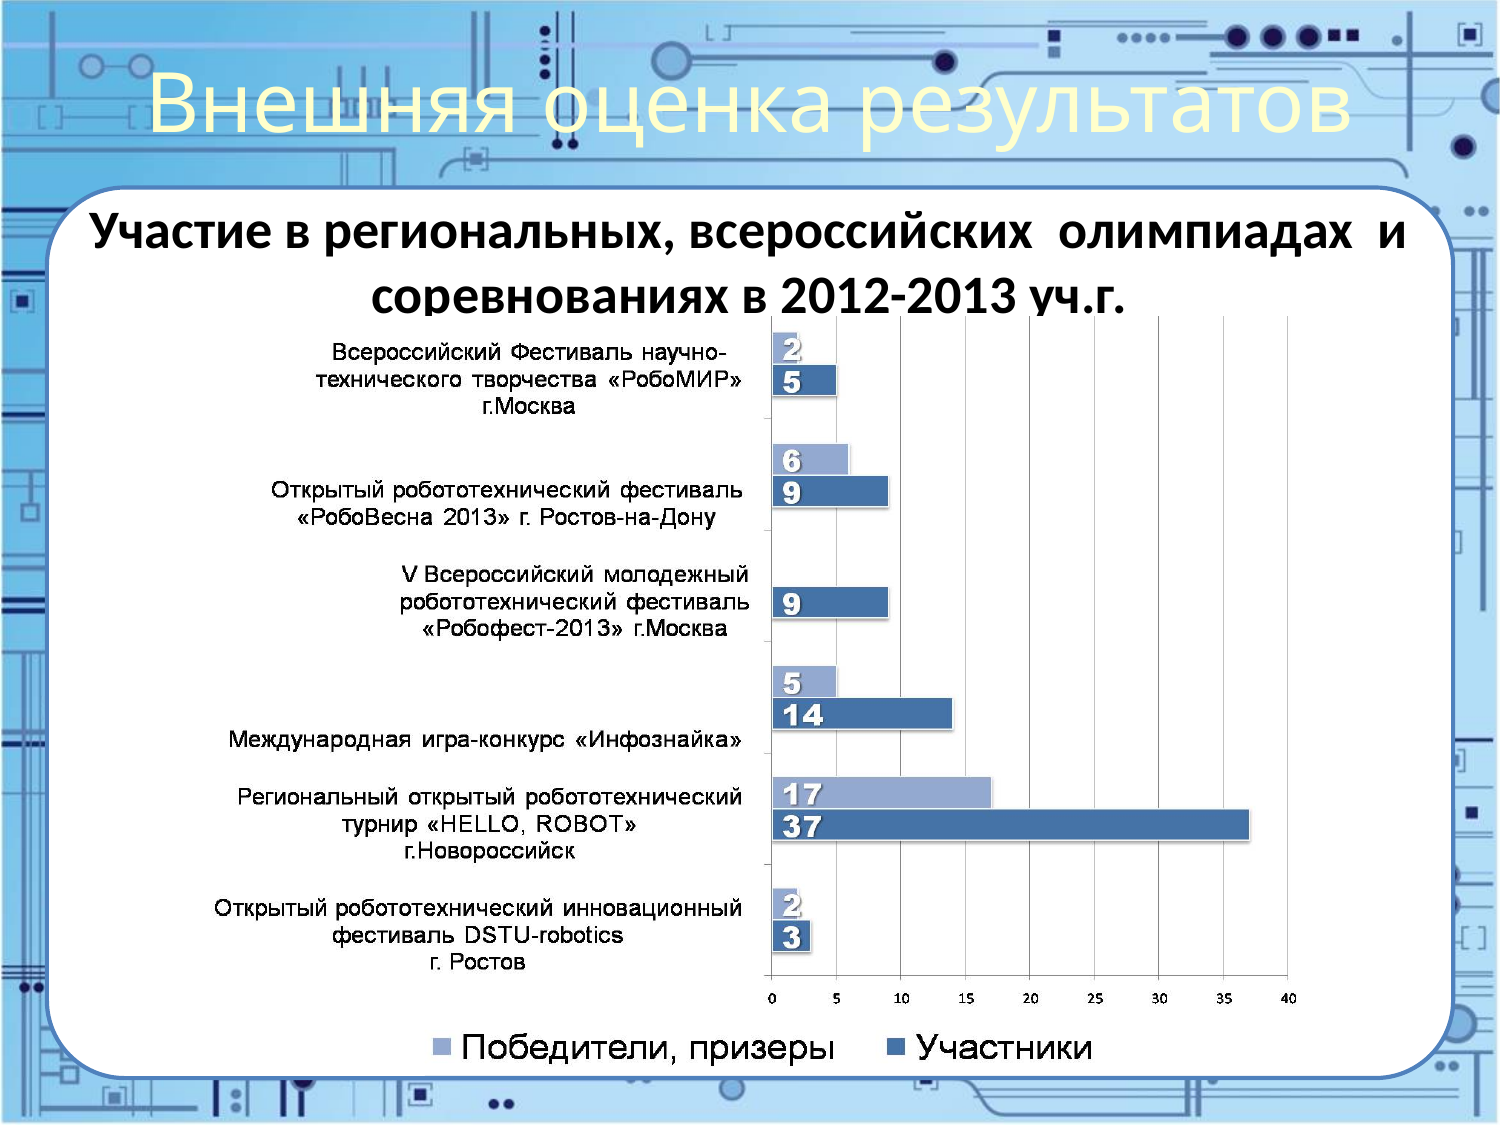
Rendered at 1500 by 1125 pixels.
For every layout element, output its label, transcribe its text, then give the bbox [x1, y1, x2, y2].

title Внешняя оценка результатов [0, 0, 1500, 200]
text_box [44, 333, 1456, 1081]
text_box Участие в региональных, всероссийских олимпиадах и соревнованиях в 2012-2013 уч.г. [23, 187, 1477, 333]
picture [0, 200, 1500, 1125]
picture [198, 316, 1313, 1067]
